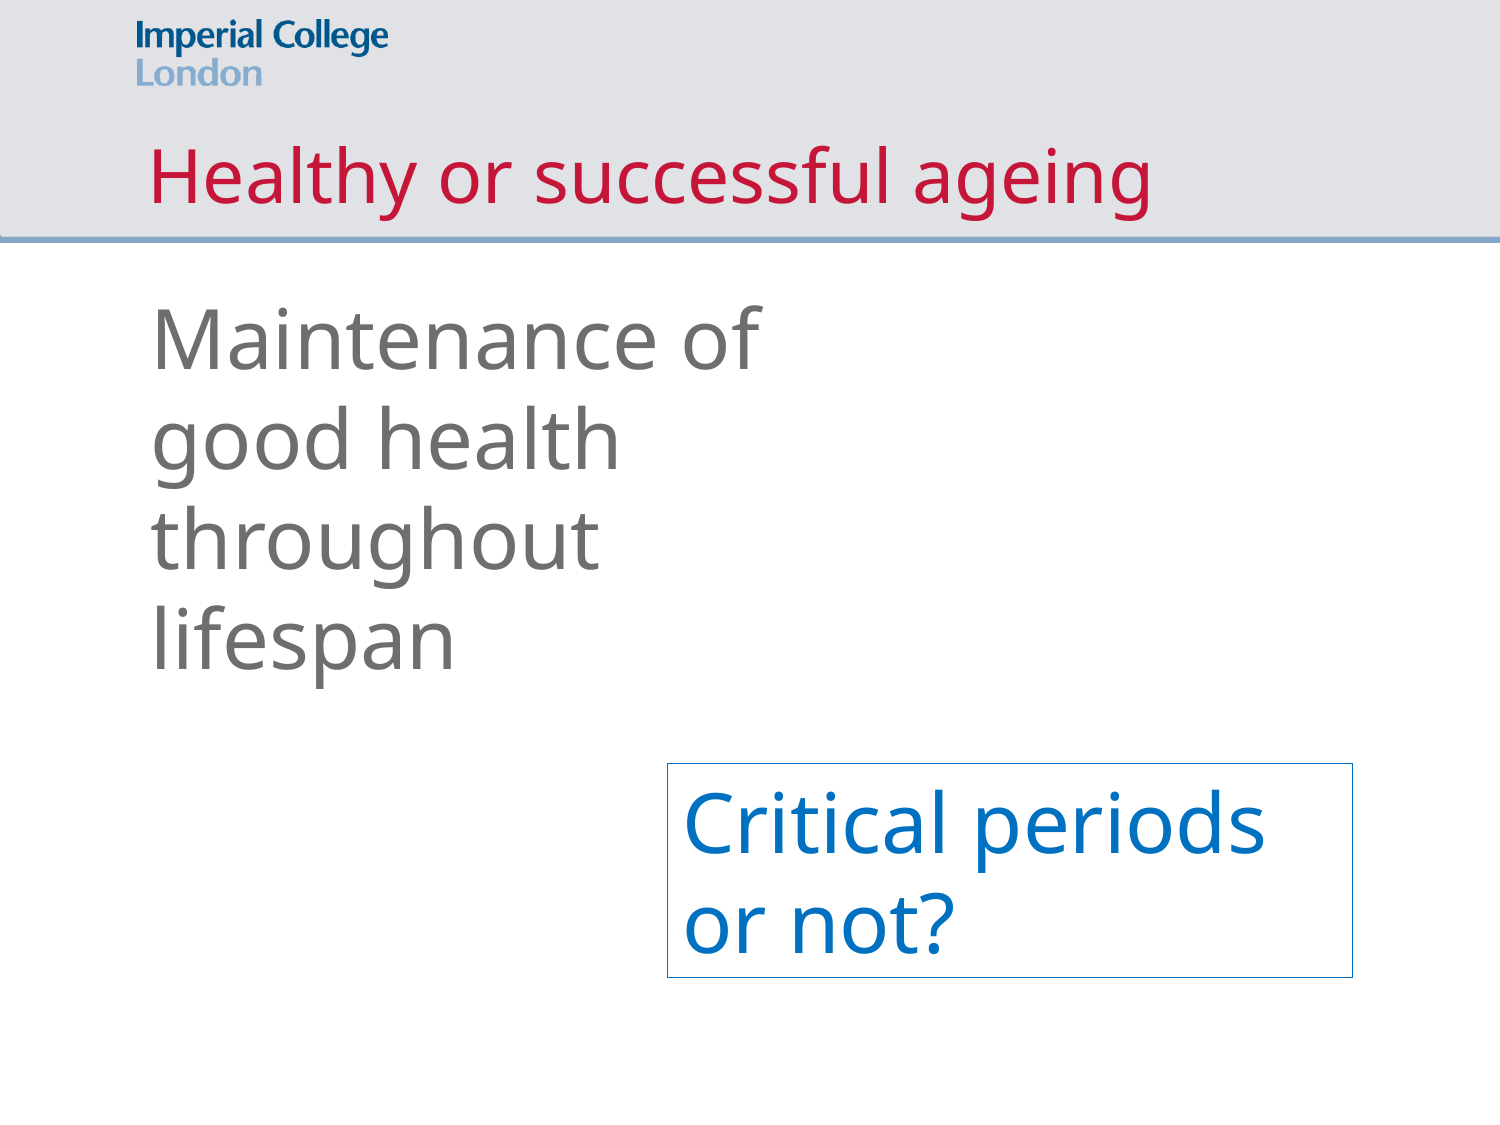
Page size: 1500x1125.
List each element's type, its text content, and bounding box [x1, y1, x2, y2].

text_box Critical periods or not? [667, 763, 1353, 978]
picture [0, 0, 1500, 243]
title Healthy or successful ageing [147, 113, 1386, 219]
text_box Maintenance of good health throughout lifespan [135, 278, 904, 694]
